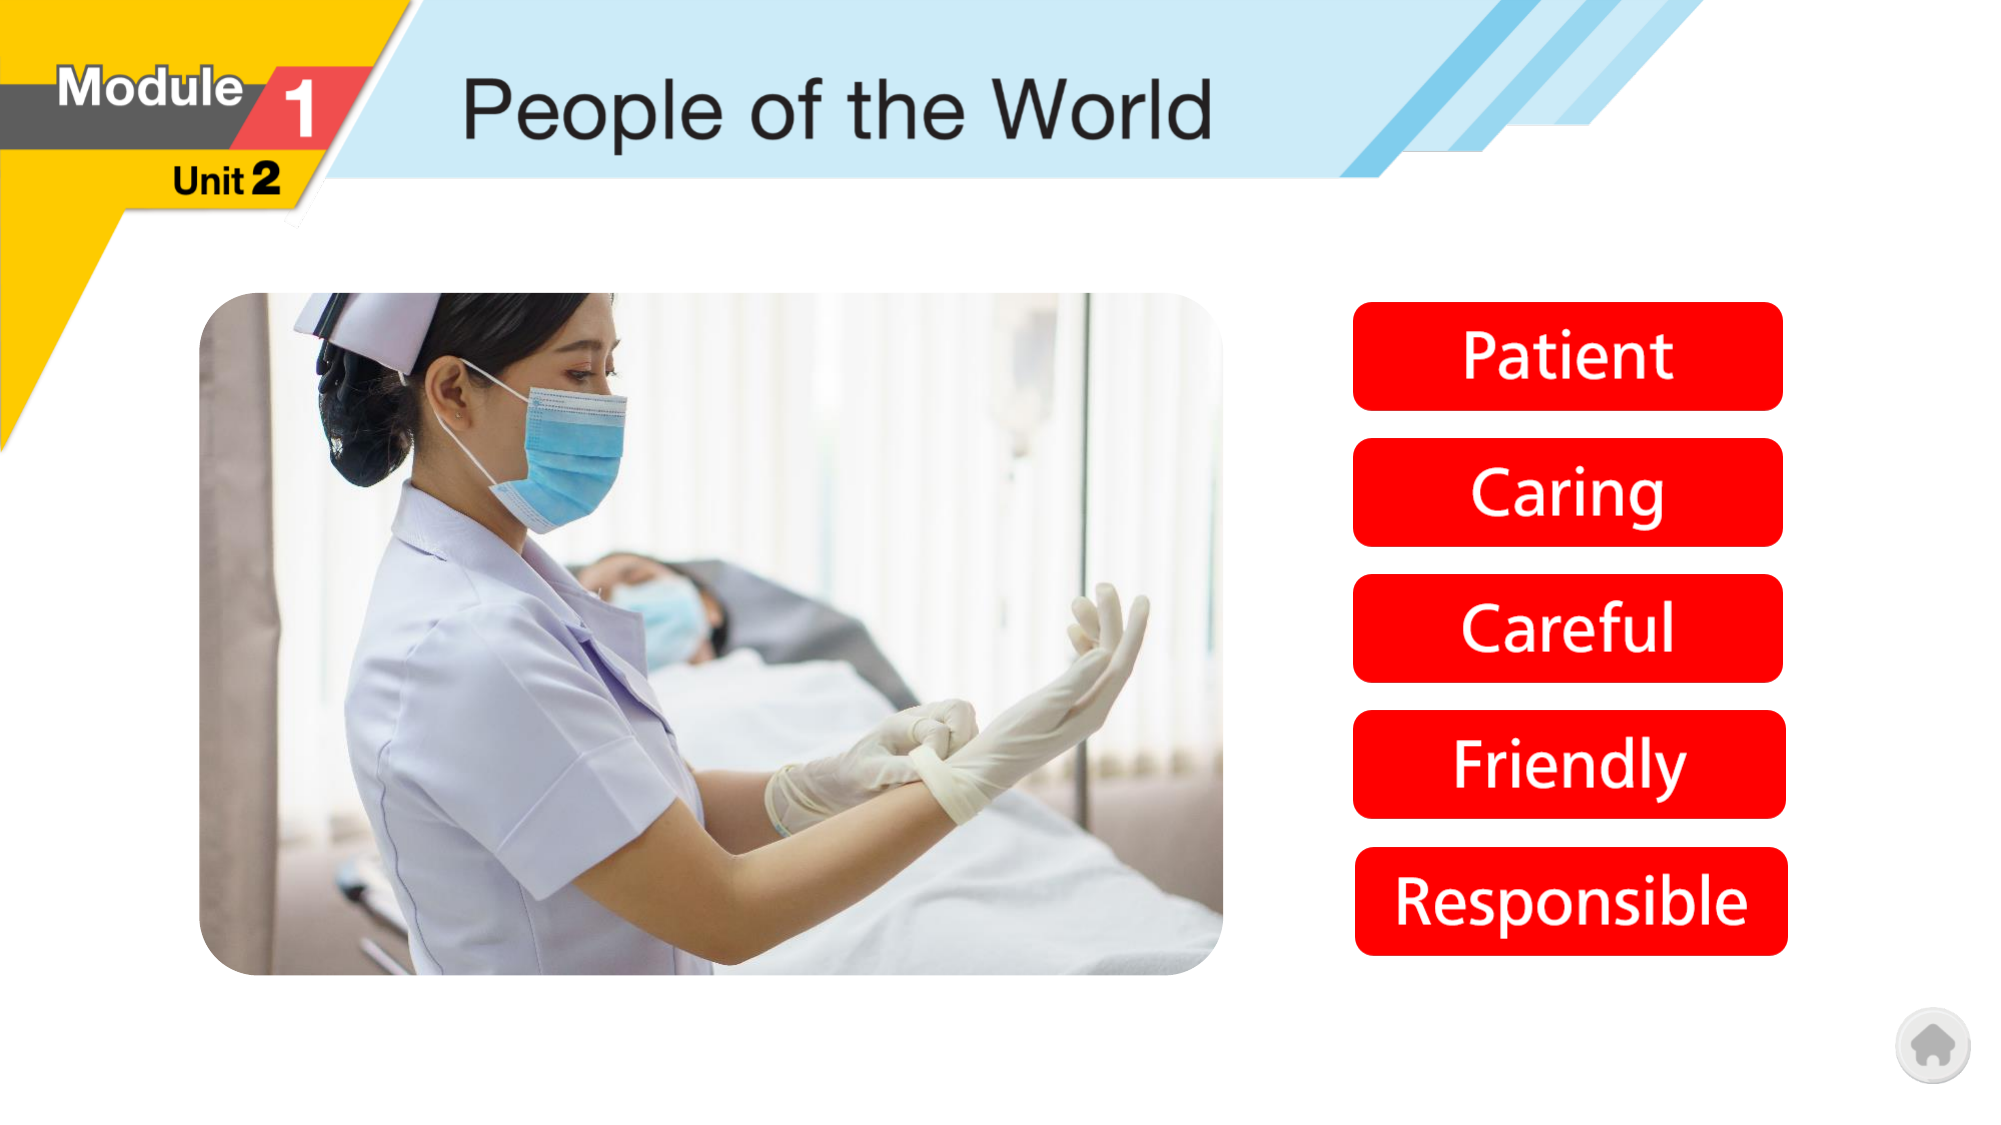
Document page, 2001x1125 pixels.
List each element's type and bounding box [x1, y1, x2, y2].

picture [0, 0, 1790, 982]
picture [1895, 1007, 1971, 1084]
